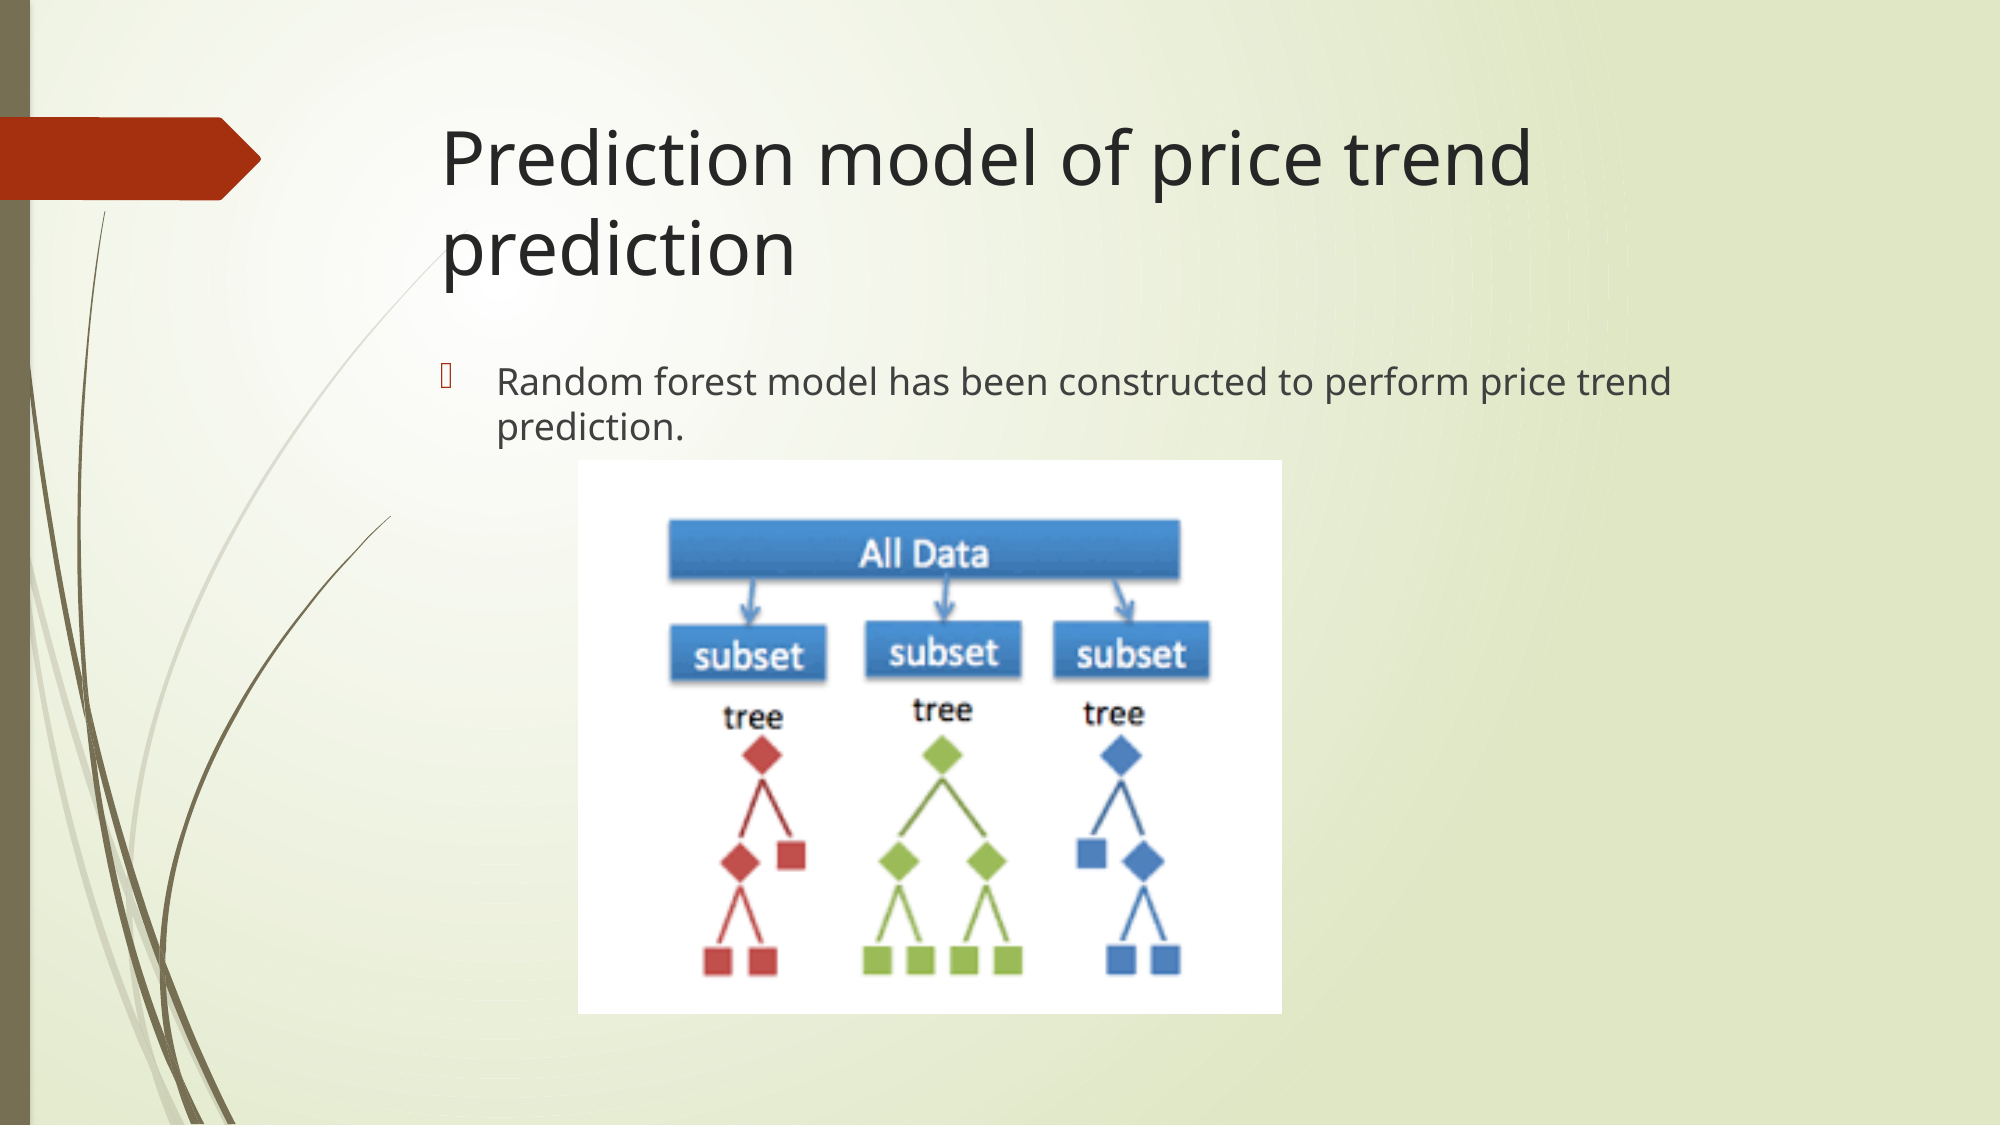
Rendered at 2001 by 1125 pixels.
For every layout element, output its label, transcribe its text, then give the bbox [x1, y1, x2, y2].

title Prediction model of price trend prediction [425, 102, 1888, 313]
picture [578, 460, 1282, 1014]
list Random forest model has been constructed to perform price trend prediction. [424, 350, 1888, 970]
